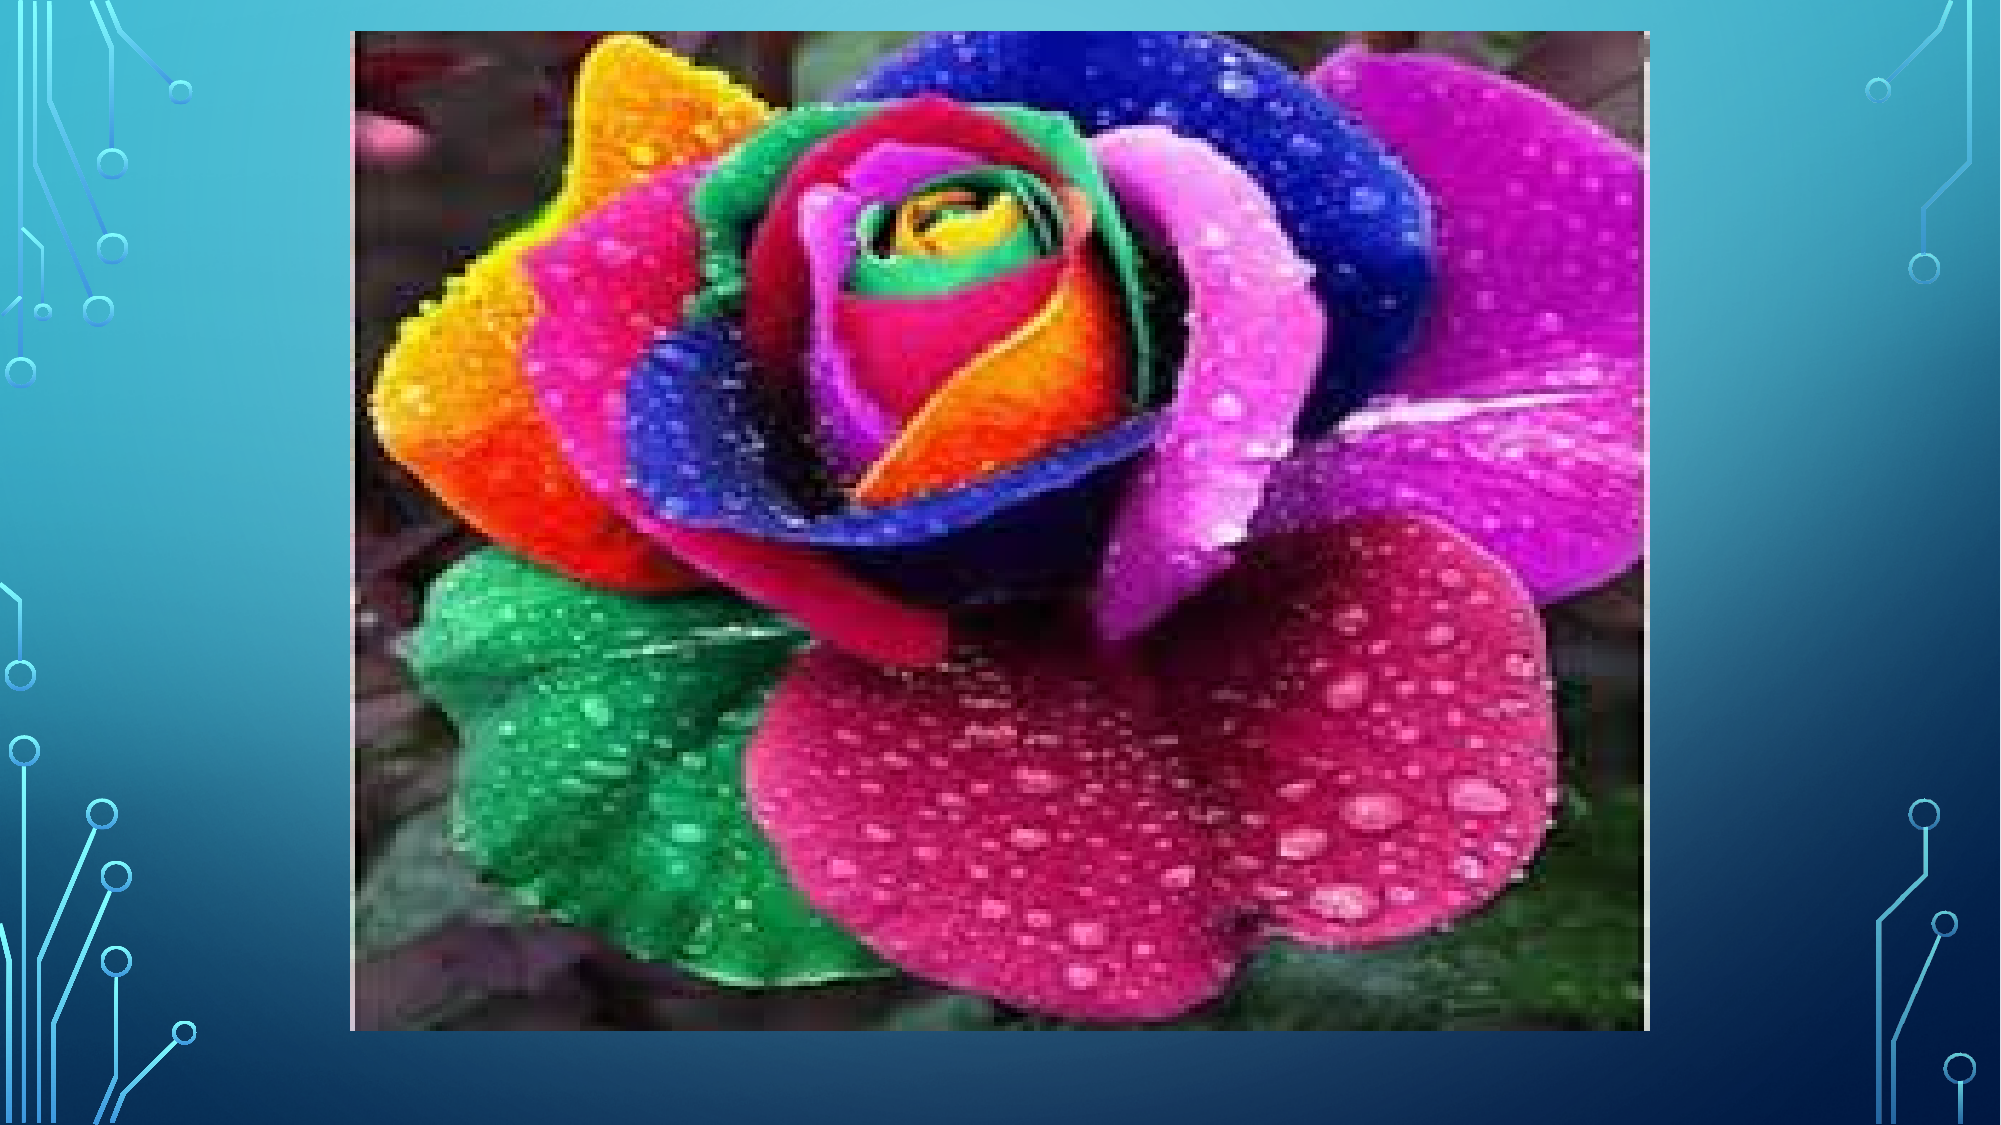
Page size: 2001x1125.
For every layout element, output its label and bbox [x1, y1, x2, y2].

picture [349, 31, 1651, 1032]
